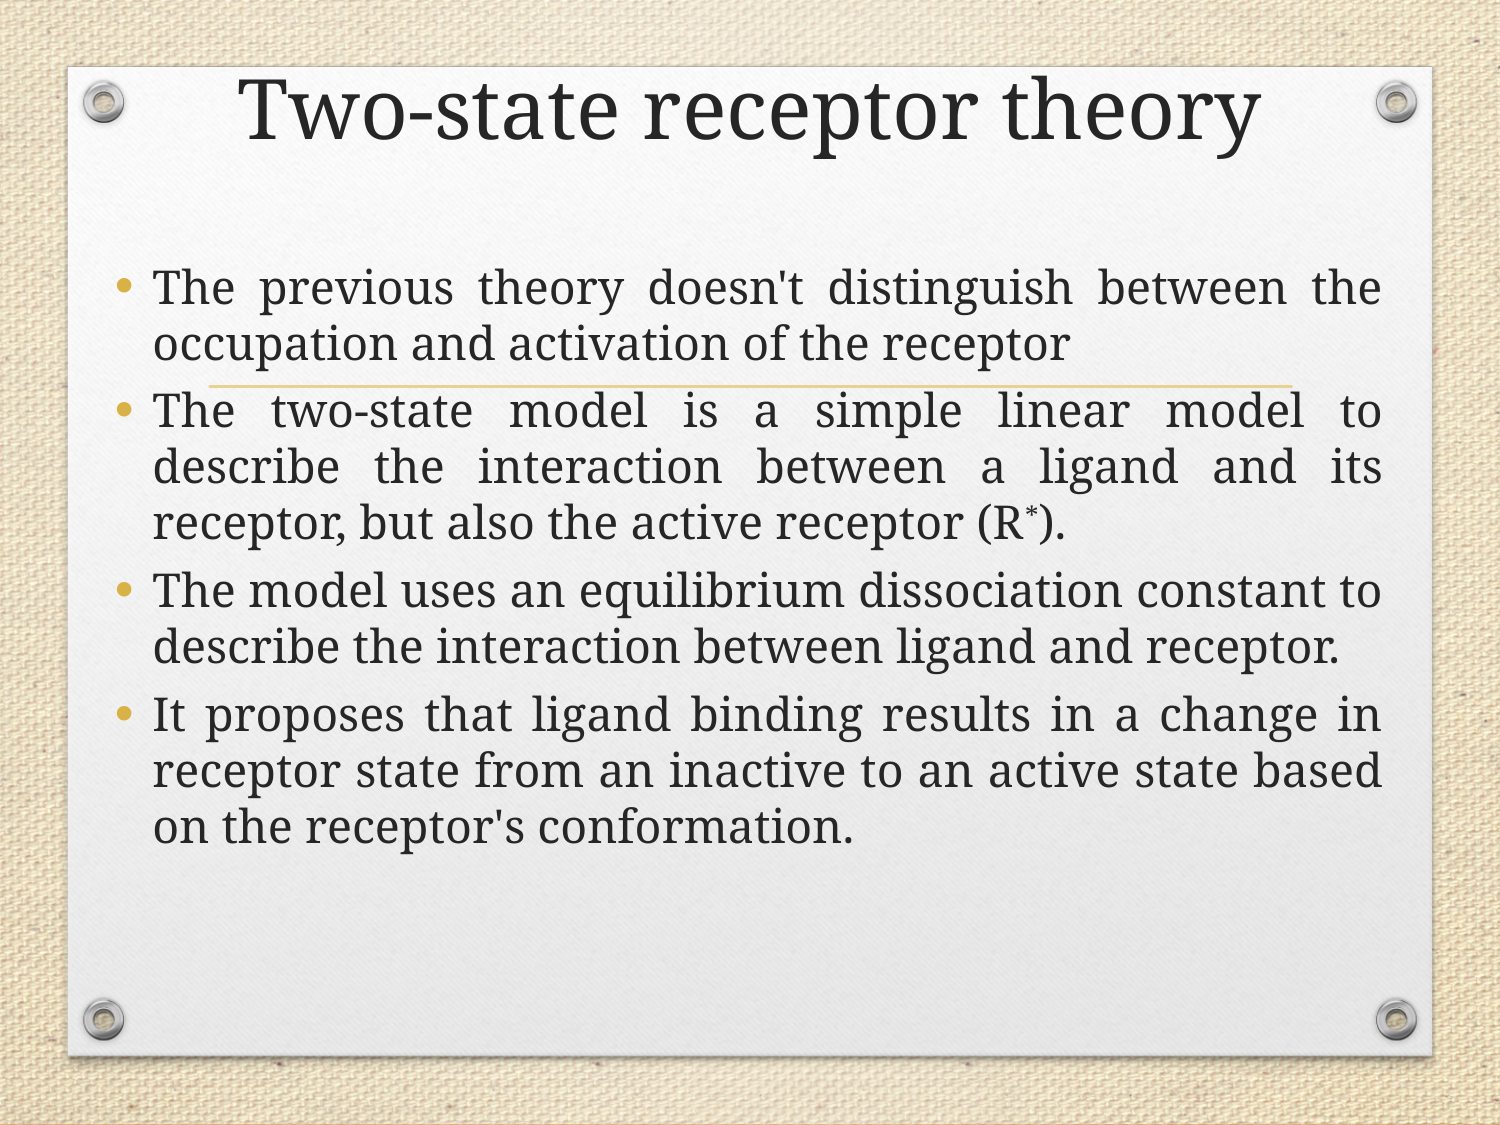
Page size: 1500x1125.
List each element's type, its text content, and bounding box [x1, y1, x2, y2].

list The previous theory doesn't distinguish between the occupation and activation of the receptor The two-state model is a simple linear model to describe the interaction between a ligand and its receptor, but also the active receptor (R*). The model uses an equilibrium dissociation constant to describe the interaction between ligand and receptor. It proposes that ligand binding results in a change in receptor state from an inactive to an active state based on the receptor's conformation. [99, 249, 1400, 925]
title Two-state receptor theory [75, 50, 1425, 163]
picture [0, 0, 1500, 1125]
